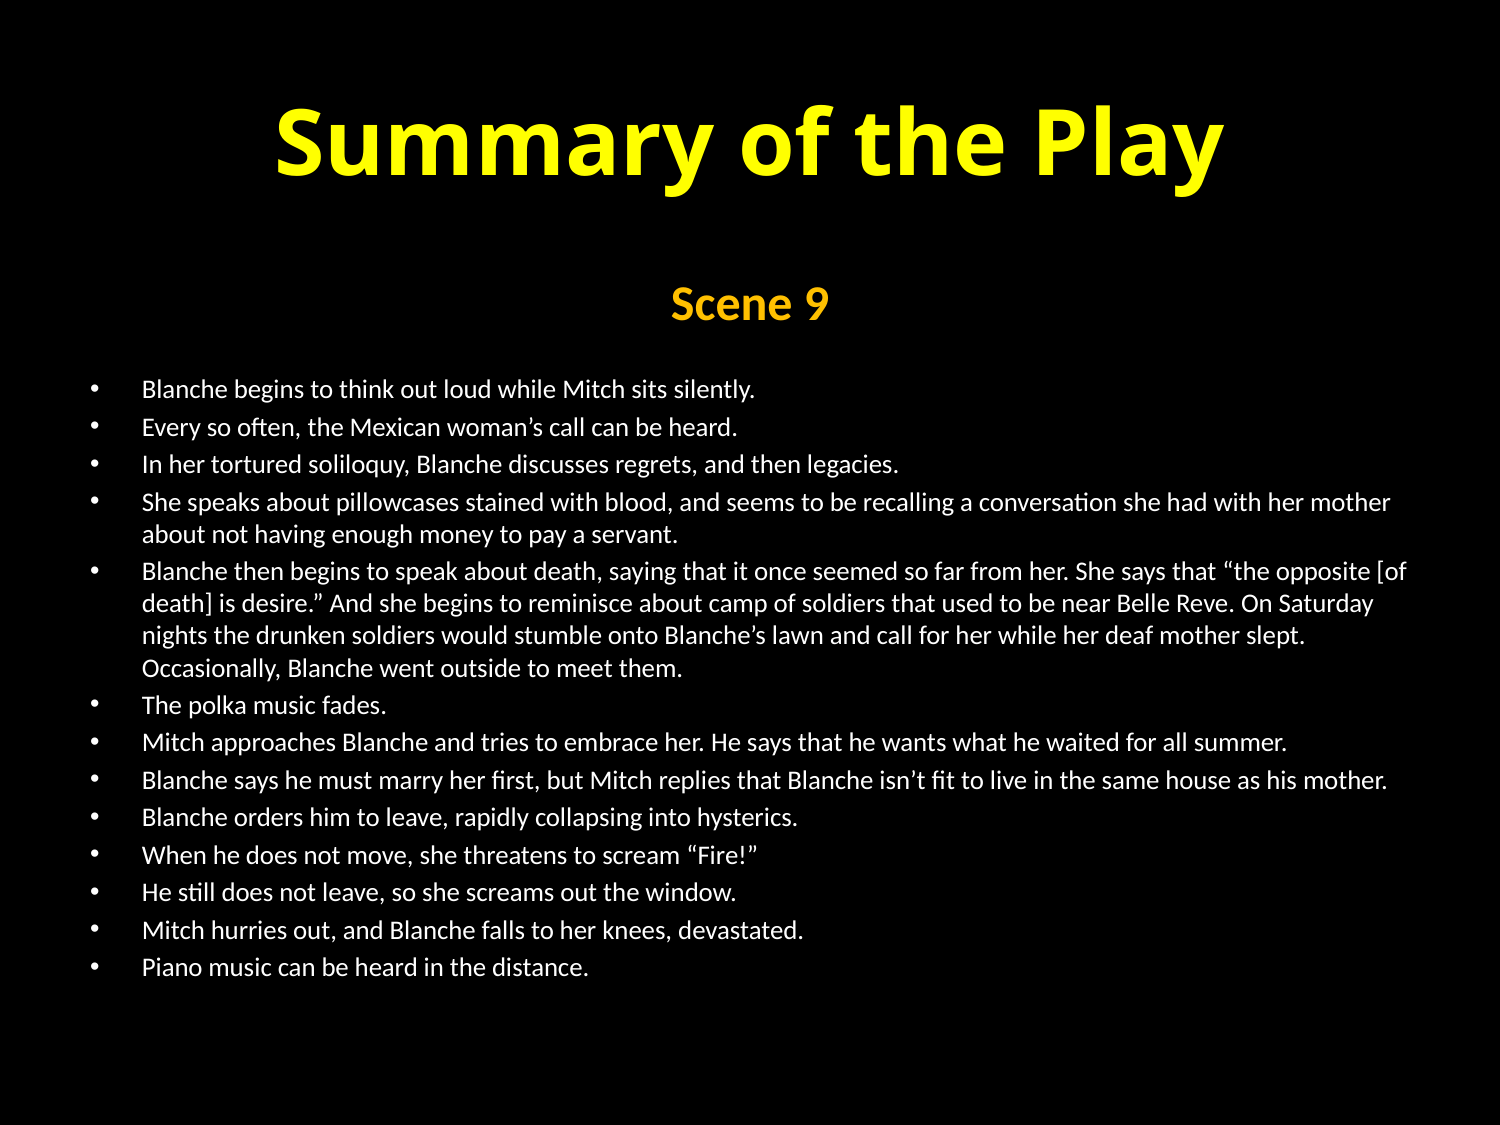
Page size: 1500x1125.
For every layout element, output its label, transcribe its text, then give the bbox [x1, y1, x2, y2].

list Scene 9 Blanche begins to think out loud while Mitch sits silently. Every so often, the Mexican woman’s call can be heard. In her tortured soliloquy, Blanche discusses regrets, and then legacies. She speaks about pillowcases stained with blood, and seems to be recalling a conversation she had with her mother about not having enough money to pay a servant. Blanche then begins to speak about death, saying that it once seemed so far from her. She says that “the opposite [of death] is desire.” And she begins to reminisce about camp of soldiers that used to be near Belle Reve. On Saturday nights the drunken soldiers would stumble onto Blanche’s lawn and call for her while her deaf mother slept. Occasionally, Blanche went outside to meet them. The polka music fades. Mitch approaches Blanche and tries to embrace her. He says that he wants what he waited for all summer. Blanche says he must marry her first, but Mitch replies that Blanche isn’t fit to live in the same house as his mother. Blanche orders him to leave, rapidly collapsing into hysterics. When he does not move, she threatens to scream “Fire!” He still does not leave, so she screams out the window. Mitch hurries out, and Blanche falls to her knees, devastated. Piano music can be heard in the distance. [75, 262, 1425, 1005]
title Summary of the Play [75, 45, 1425, 233]
